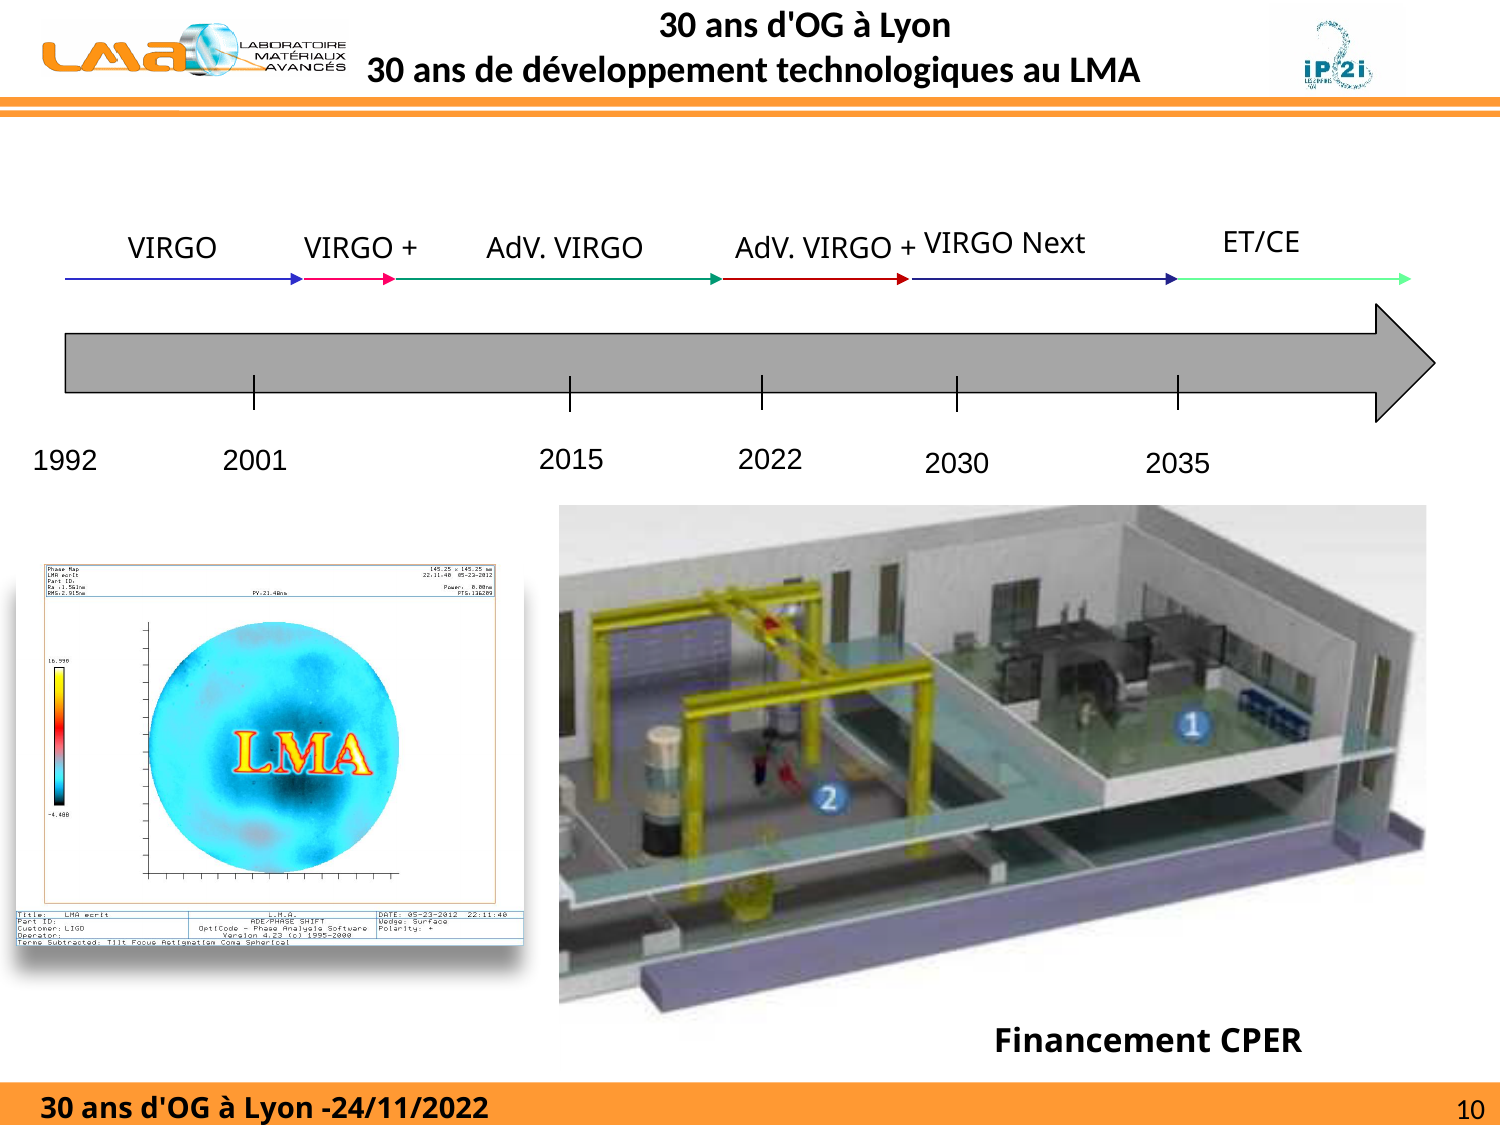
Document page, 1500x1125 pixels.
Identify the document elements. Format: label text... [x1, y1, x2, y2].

picture [1269, 90, 1406, 101]
text_box 1992 [18, 433, 113, 484]
picture [16, 564, 525, 946]
text_box 2001 [207, 433, 303, 484]
picture [558, 505, 1427, 1071]
slide_number 10 [1150, 1082, 1500, 1125]
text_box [65, 221, 958, 280]
text_box 2035 [1130, 437, 1226, 488]
text_box VIRGO Next [909, 216, 1147, 267]
text_box 2015 [524, 433, 619, 483]
text_box 2022 [723, 433, 818, 483]
title 30 ans d'OG à Lyon 30 ans de développement technologiques au LMA [0, 0, 1500, 90]
text_box ET/CE [1142, 215, 1380, 266]
text_box 2030 [909, 437, 1005, 488]
text_box [65, 304, 1436, 423]
